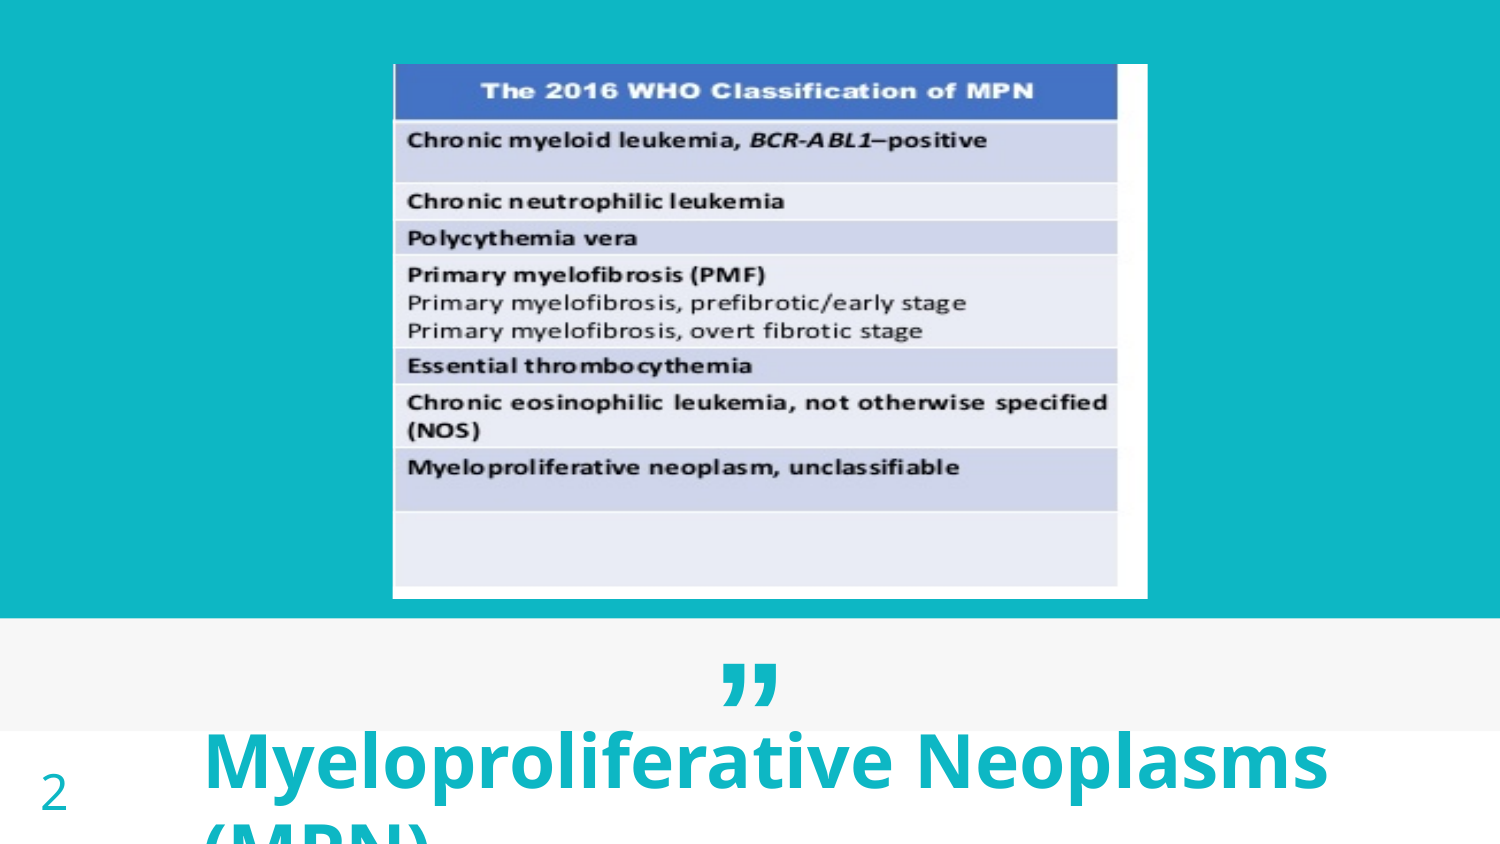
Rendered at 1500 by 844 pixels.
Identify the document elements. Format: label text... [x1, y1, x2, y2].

picture [392, 64, 1148, 600]
text_box Myeloproliferative Neoplasms (MPN) [187, 705, 1382, 844]
slide_number 2 [0, 561, 110, 844]
